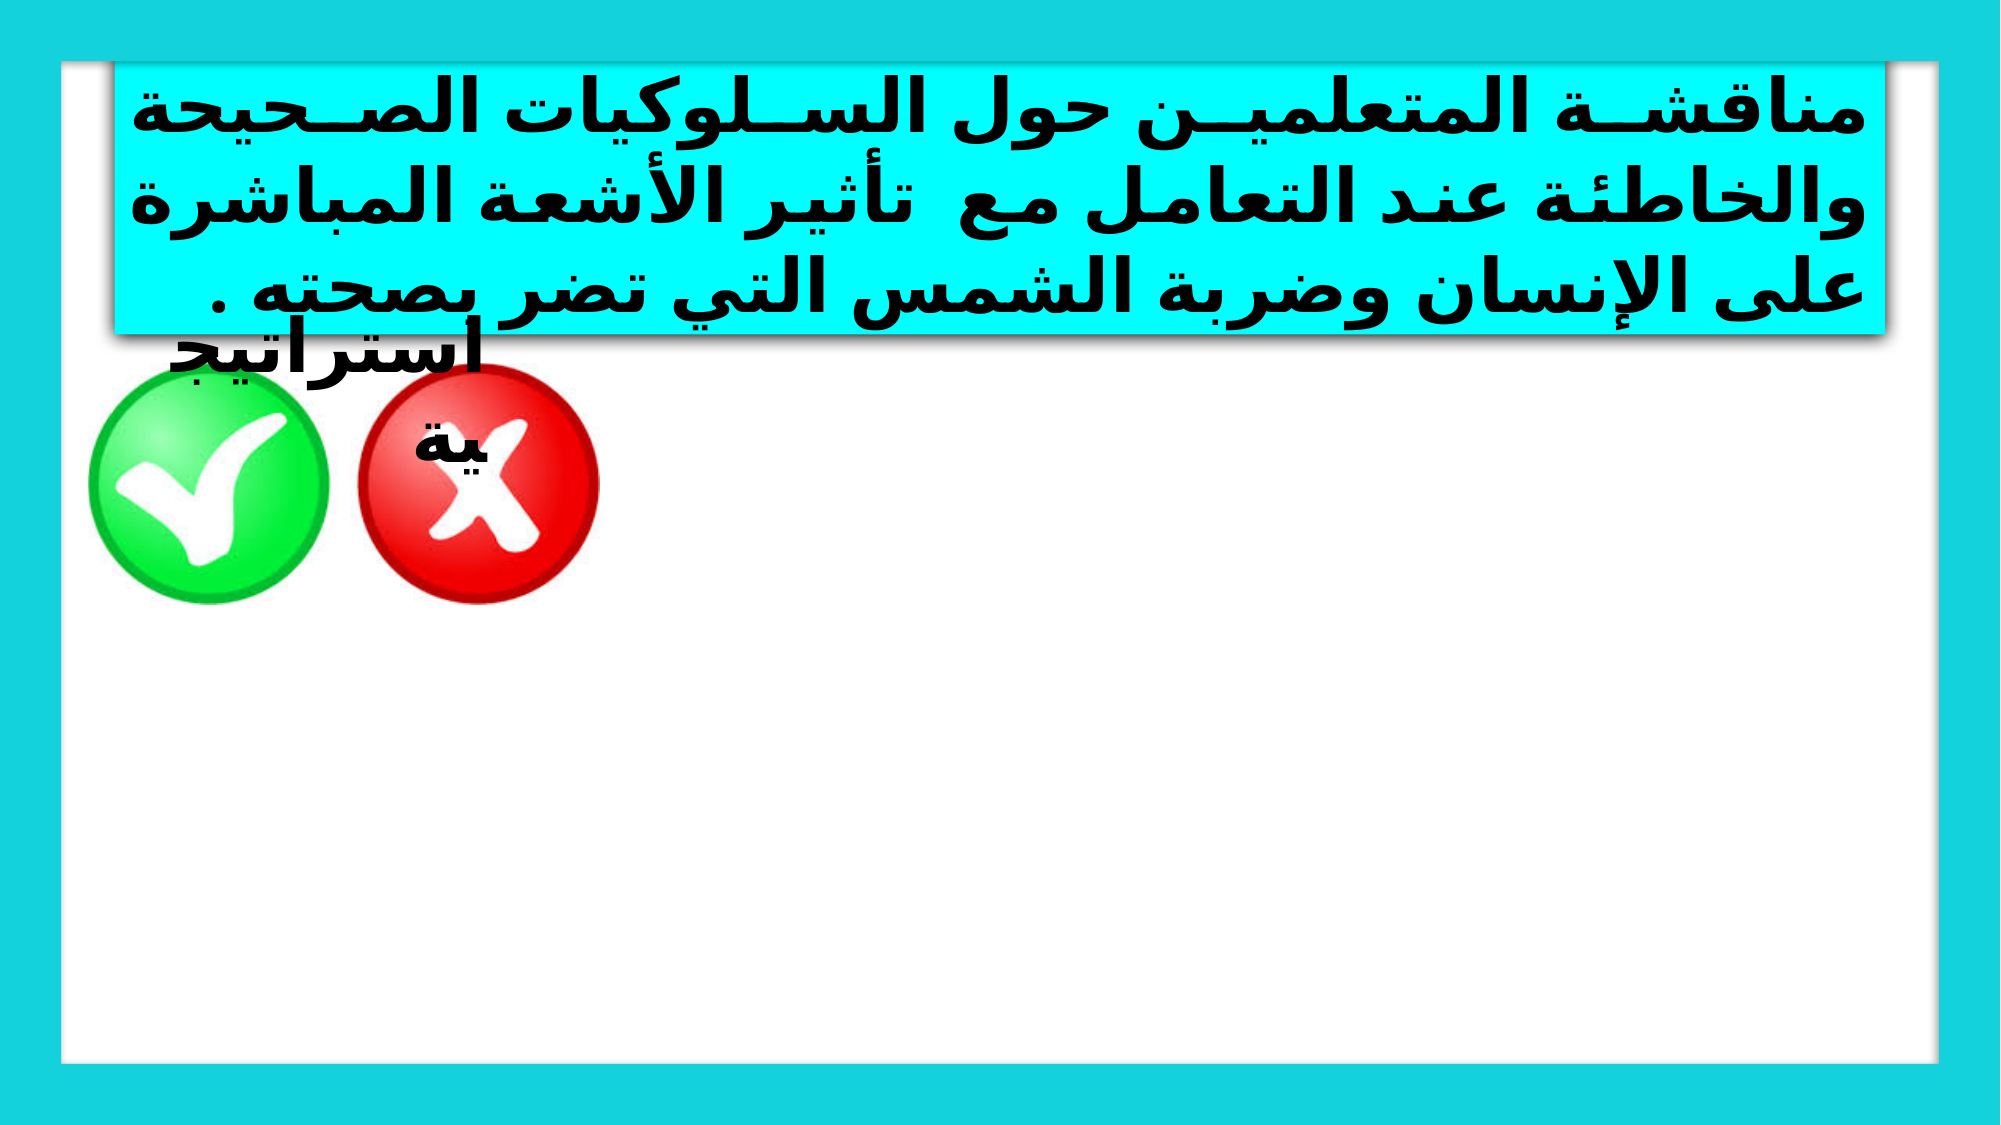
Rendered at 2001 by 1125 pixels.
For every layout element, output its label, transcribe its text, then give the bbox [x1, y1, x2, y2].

text_box [0, 0, 2000, 1125]
picture [88, 363, 600, 605]
text_box مناقشة المتعلمين حول السلوكيات الصحيحة والخاطئة عند التعامل مع تأثير الأشعة المباشرة على الإنسان وضربة الشمس التي تضر بصحته . [114, 72, 1886, 335]
text_box استراتيجية [127, 289, 502, 363]
